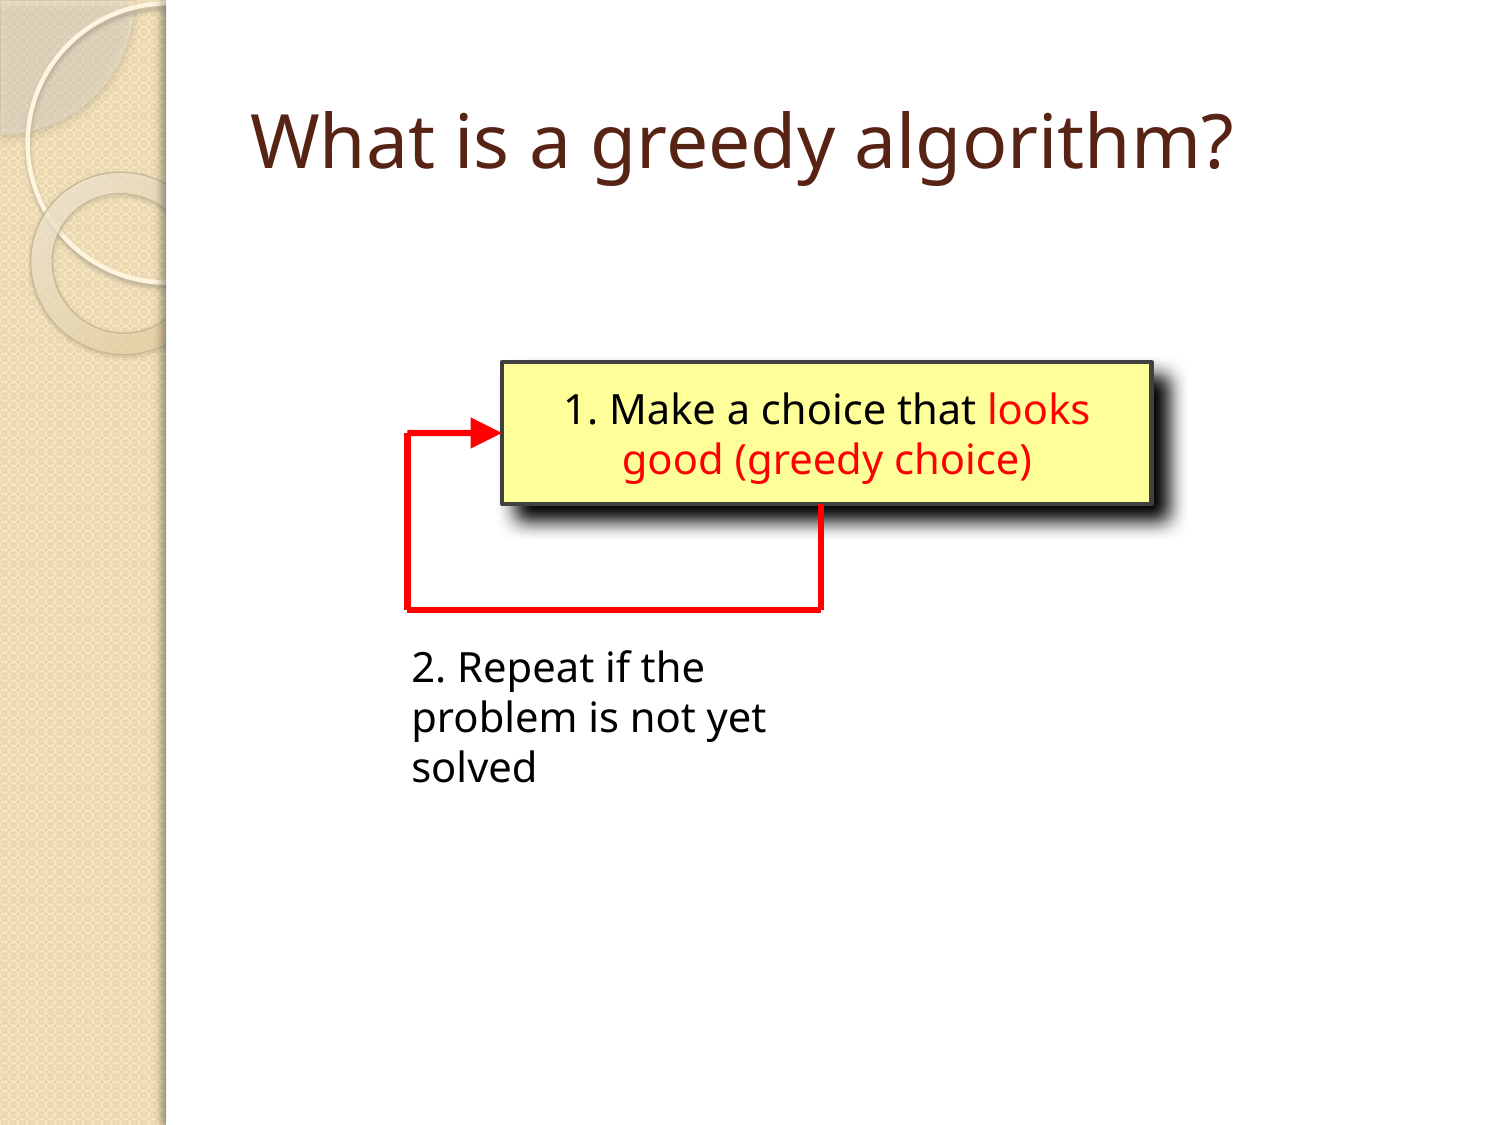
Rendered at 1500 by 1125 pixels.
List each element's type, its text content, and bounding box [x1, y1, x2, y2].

title What is a greedy algorithm? [235, 45, 1466, 233]
text_box 2. Repeat if the problem is not yet solved [396, 633, 844, 799]
text_box 1. Make a choice that looks good (greedy choice) [501, 362, 1152, 504]
